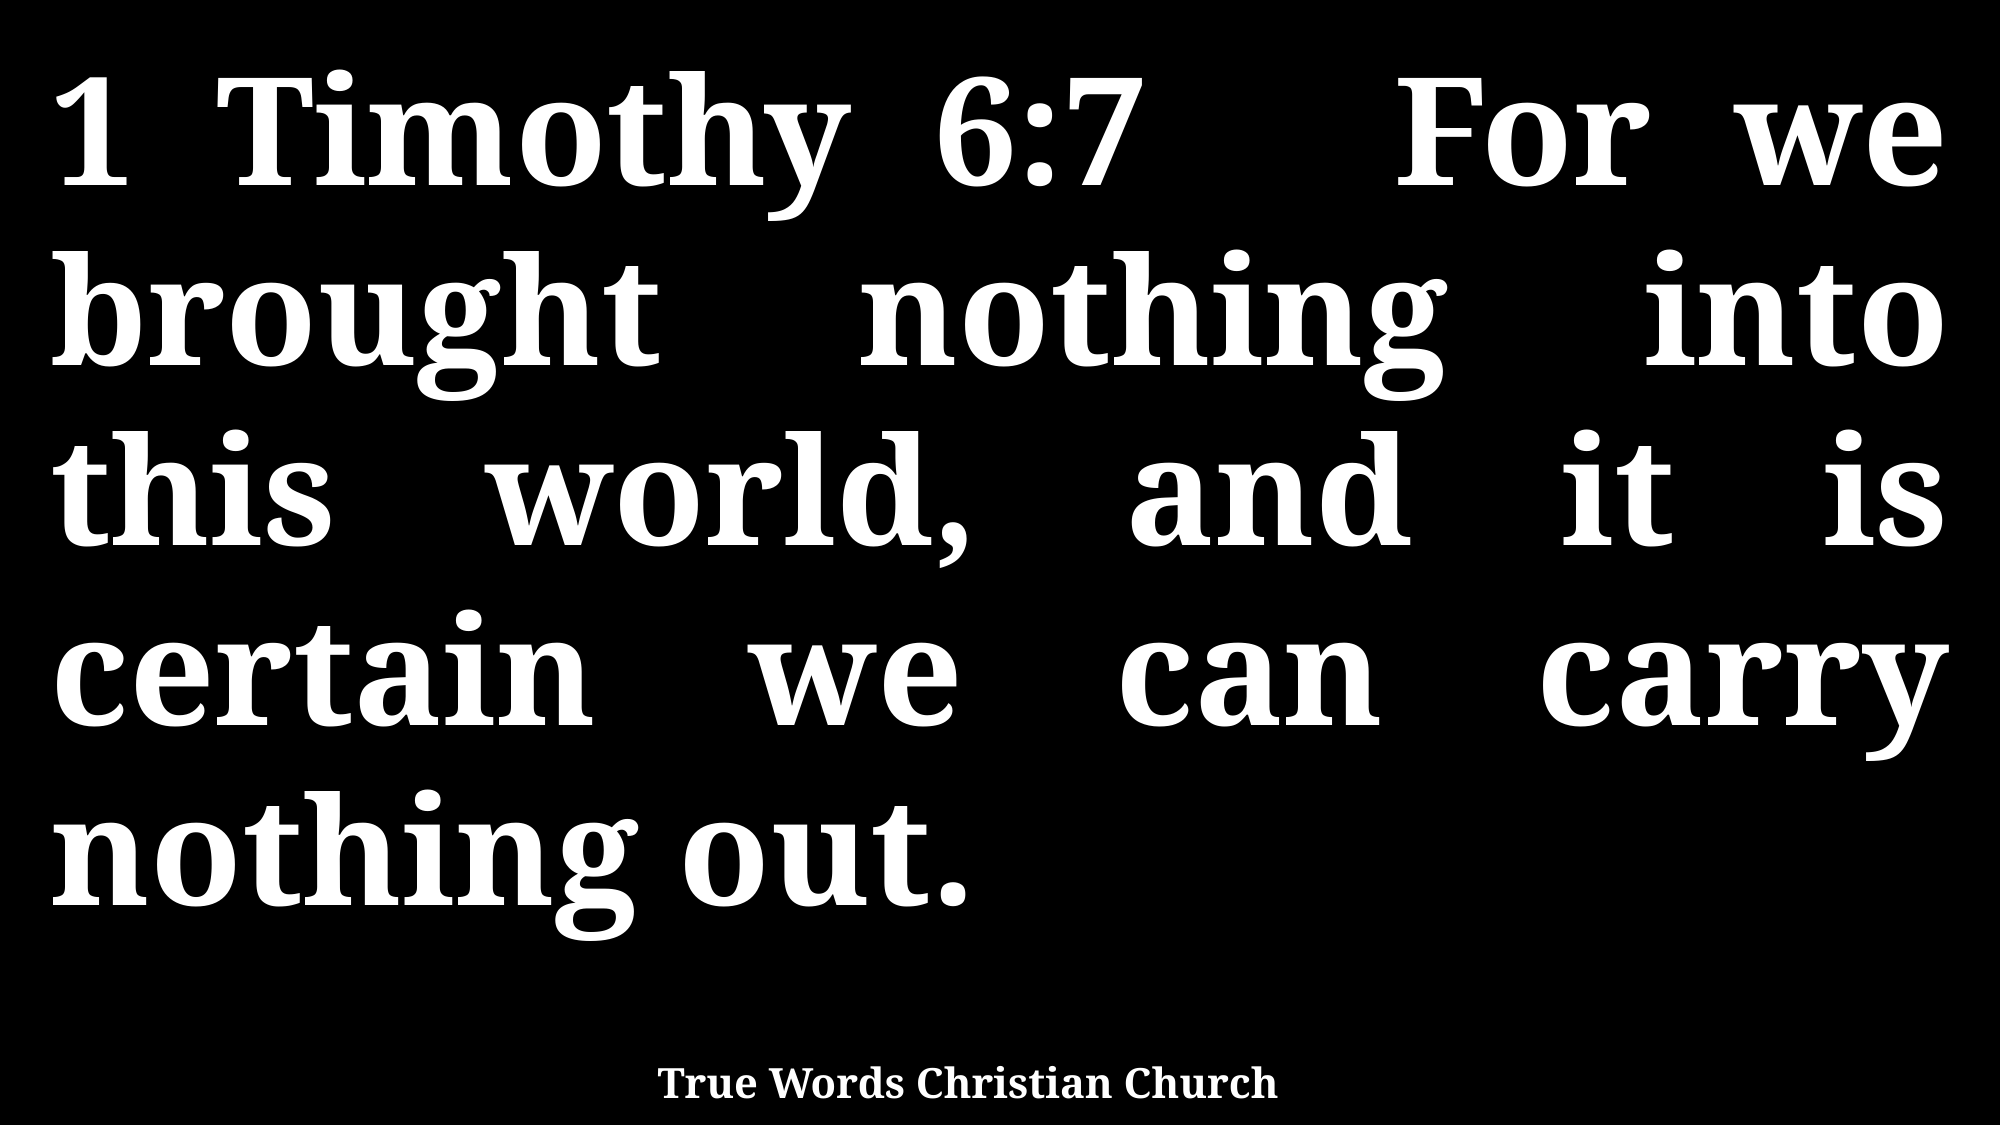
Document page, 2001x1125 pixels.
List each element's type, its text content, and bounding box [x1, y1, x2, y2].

text_box 1 Timothy 6:7 For we brought nothing into this world, and it is certain we can carry nothing out. [35, 28, 1965, 943]
text_box True Words Christian Church [642, 1049, 1294, 1114]
